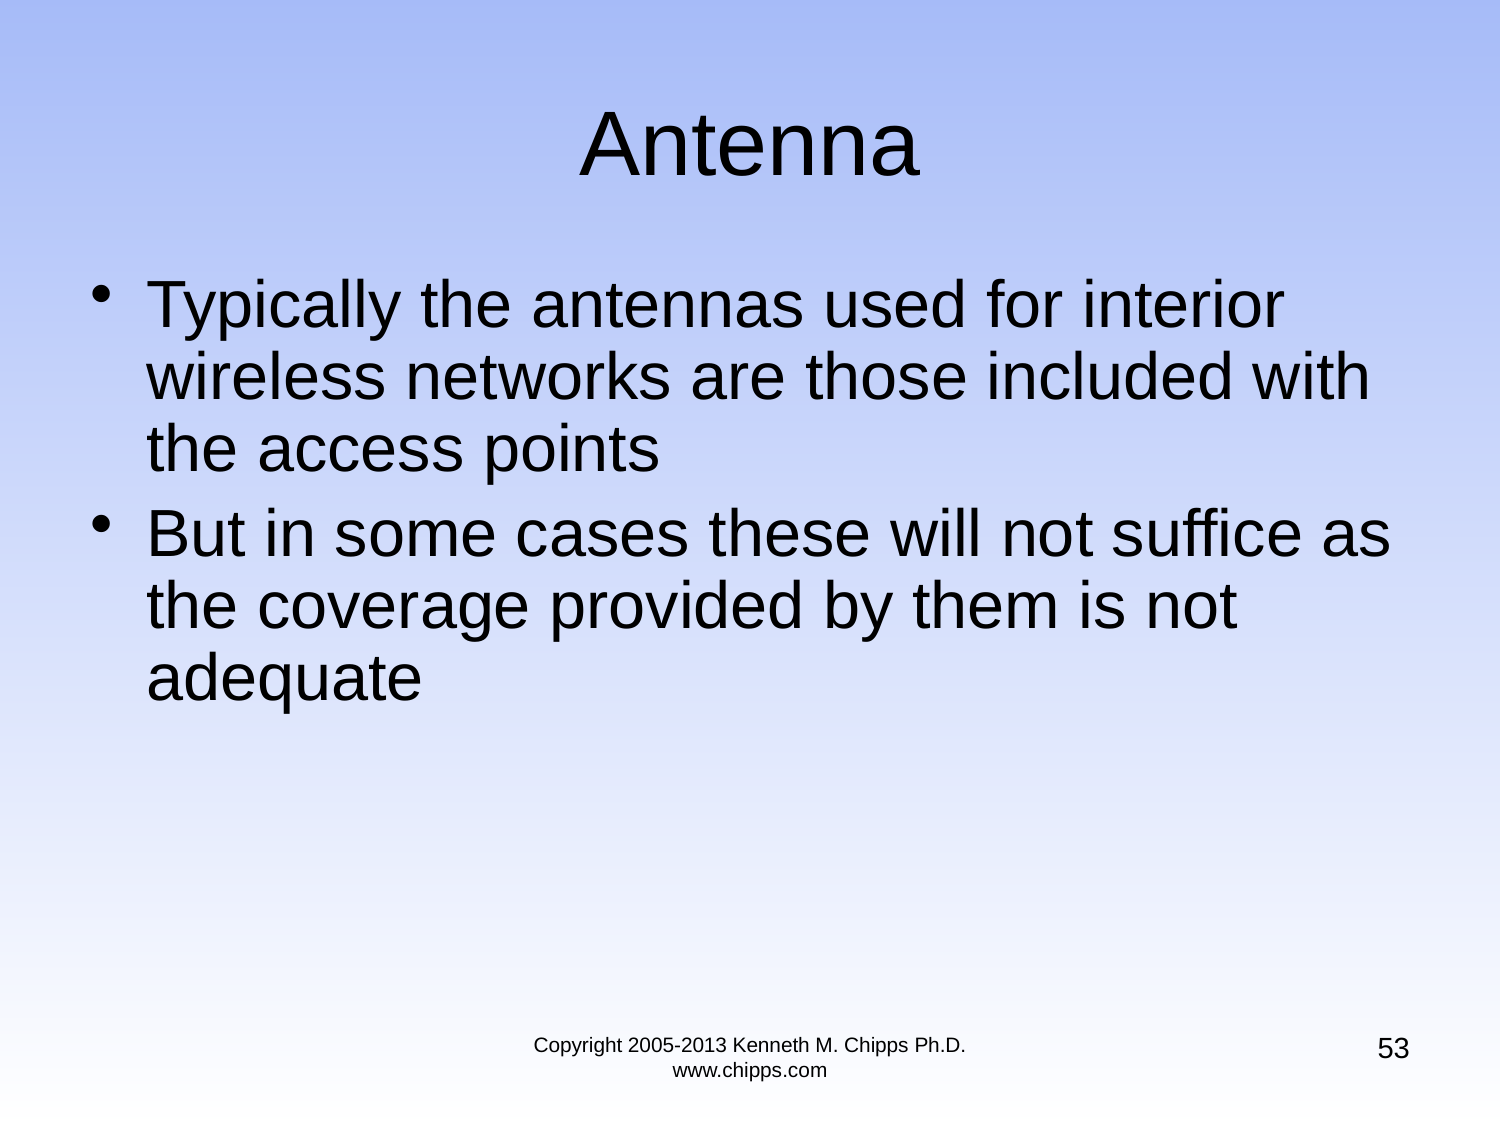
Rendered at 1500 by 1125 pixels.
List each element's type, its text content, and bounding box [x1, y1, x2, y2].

slide_number 53 [1074, 1021, 1426, 1101]
footer Copyright 2005-2013 Kenneth M. Chipps Ph.D. www.chipps.com [449, 1024, 1051, 1103]
title Antenna [75, 45, 1425, 233]
list Typically the antennas used for interior wireless networks are those included with the access points But in some cases these will not suffice as the coverage provided by them is not adequate [75, 262, 1425, 1005]
